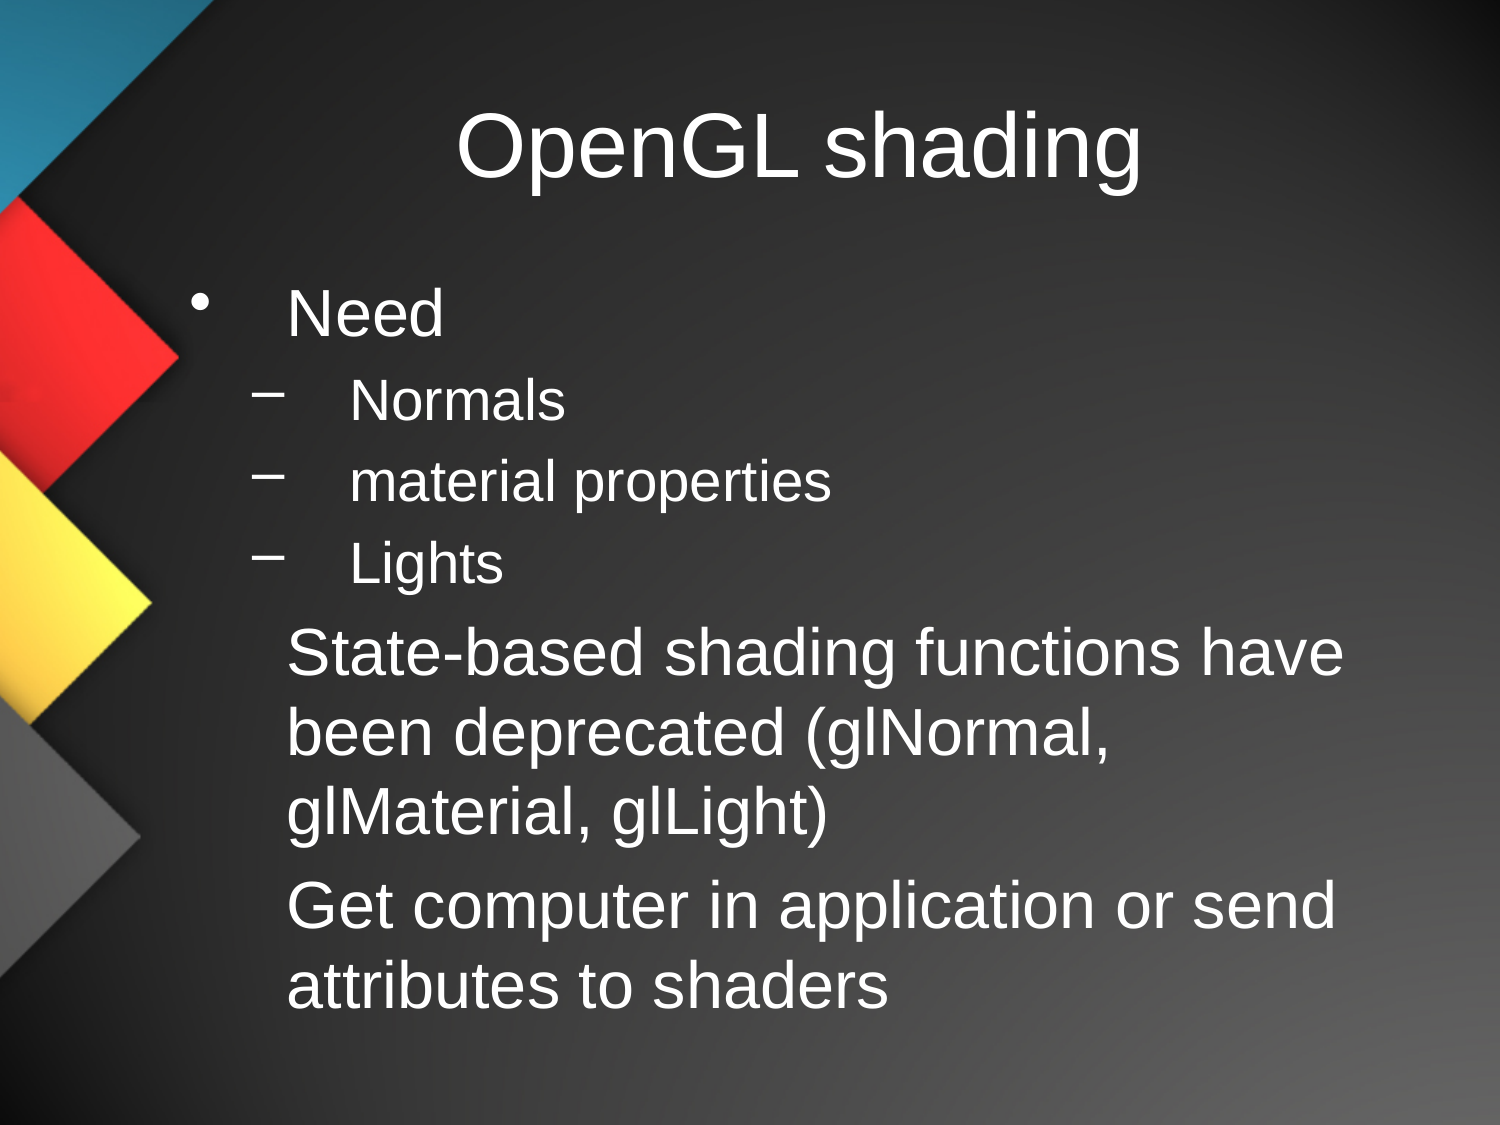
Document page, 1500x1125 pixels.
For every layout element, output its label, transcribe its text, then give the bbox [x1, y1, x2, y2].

picture [0, 0, 1500, 1125]
list Need Normals material properties Lights State-based shading functions have been deprecated (glNormal, glMaterial, glLight) Get computer in application or send attributes to shaders [174, 262, 1426, 1006]
title OpenGL shading [174, 44, 1426, 238]
